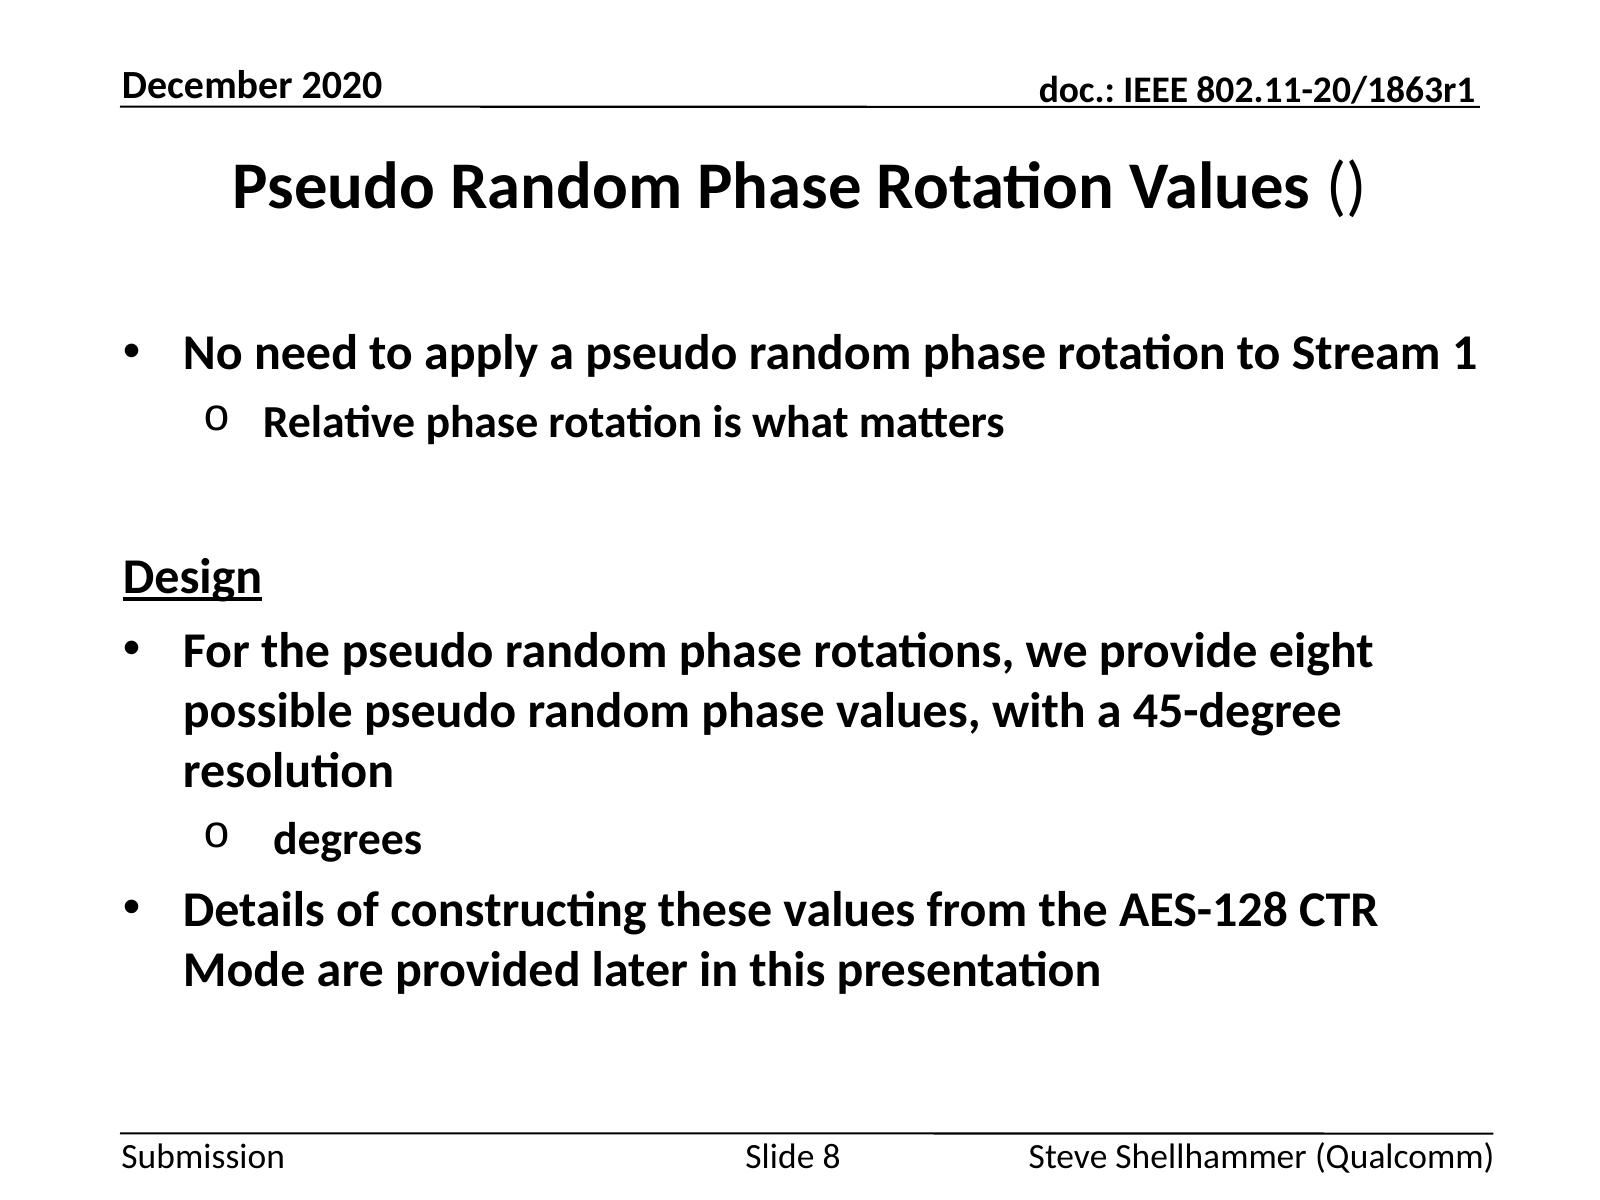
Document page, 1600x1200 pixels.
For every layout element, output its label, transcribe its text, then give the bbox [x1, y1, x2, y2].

slide_number Slide 8 [733, 1132, 854, 1197]
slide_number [121, 58, 451, 107]
footer Steve Shellhammer (Qualcomm) [937, 1132, 1495, 1174]
